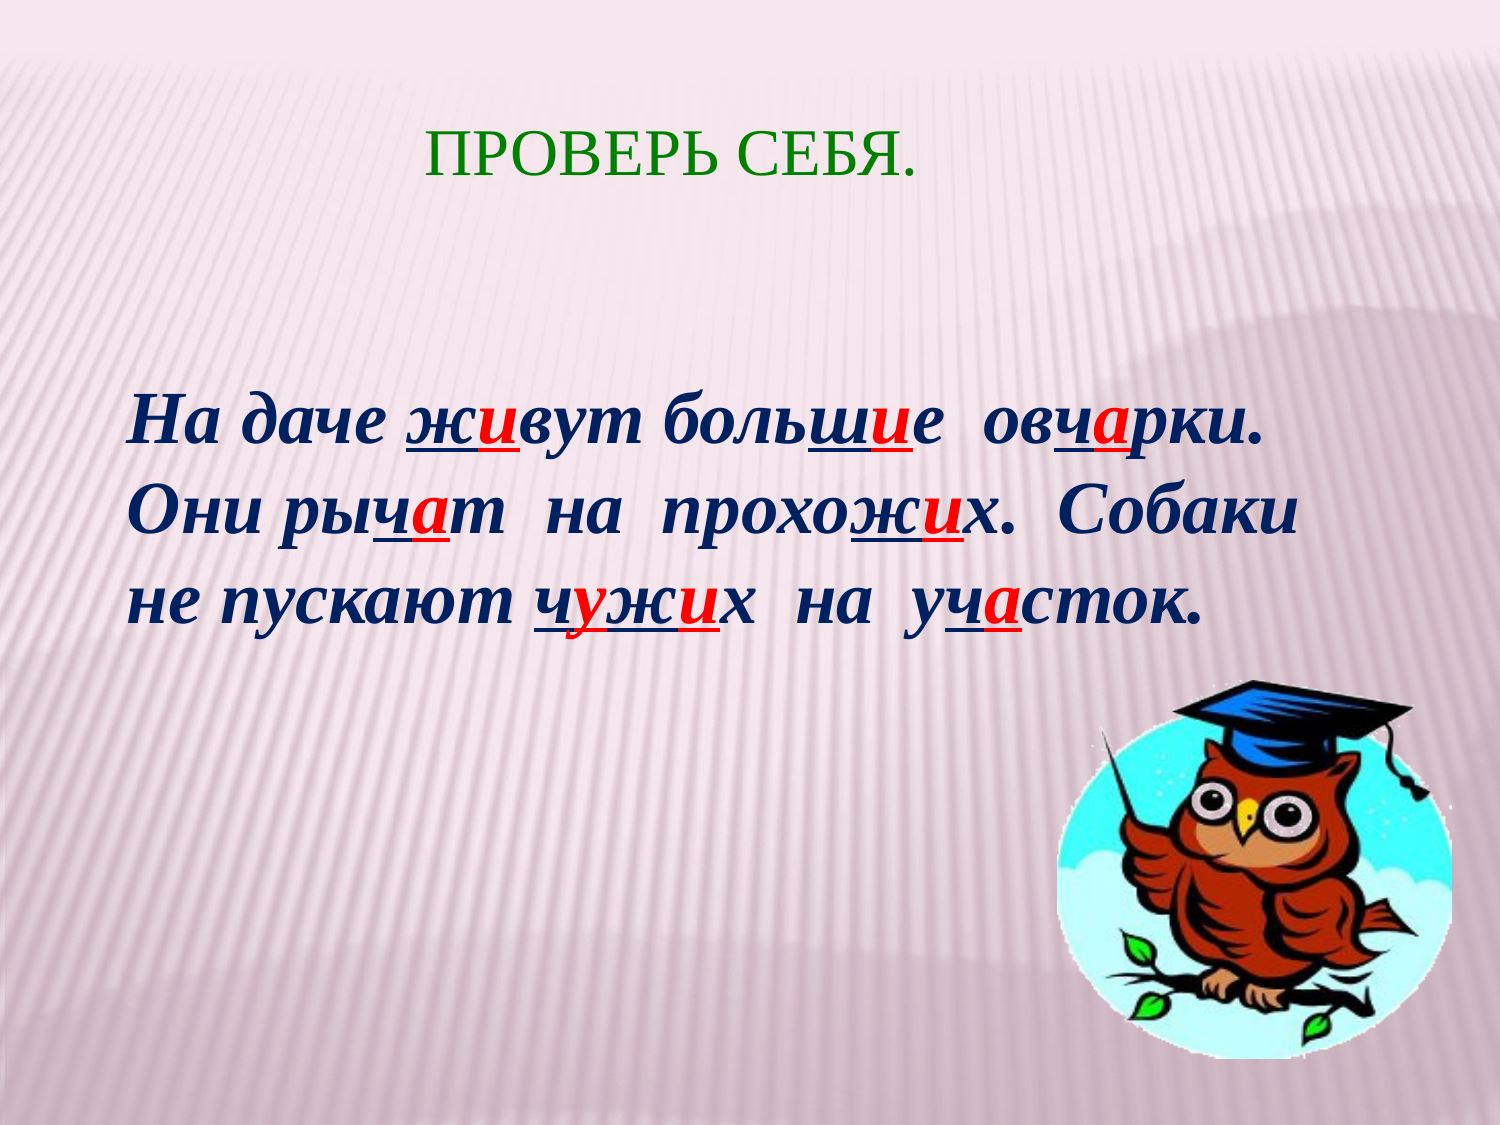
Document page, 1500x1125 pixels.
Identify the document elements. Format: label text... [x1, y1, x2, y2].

text_box ПРОВЕРЬ СЕБЯ. [409, 101, 934, 197]
picture [1056, 680, 1452, 1059]
text_box На даче живут большие овчарки. Они рычат на прохожих. Собаки не пускают чужих на участок. [112, 361, 1400, 737]
